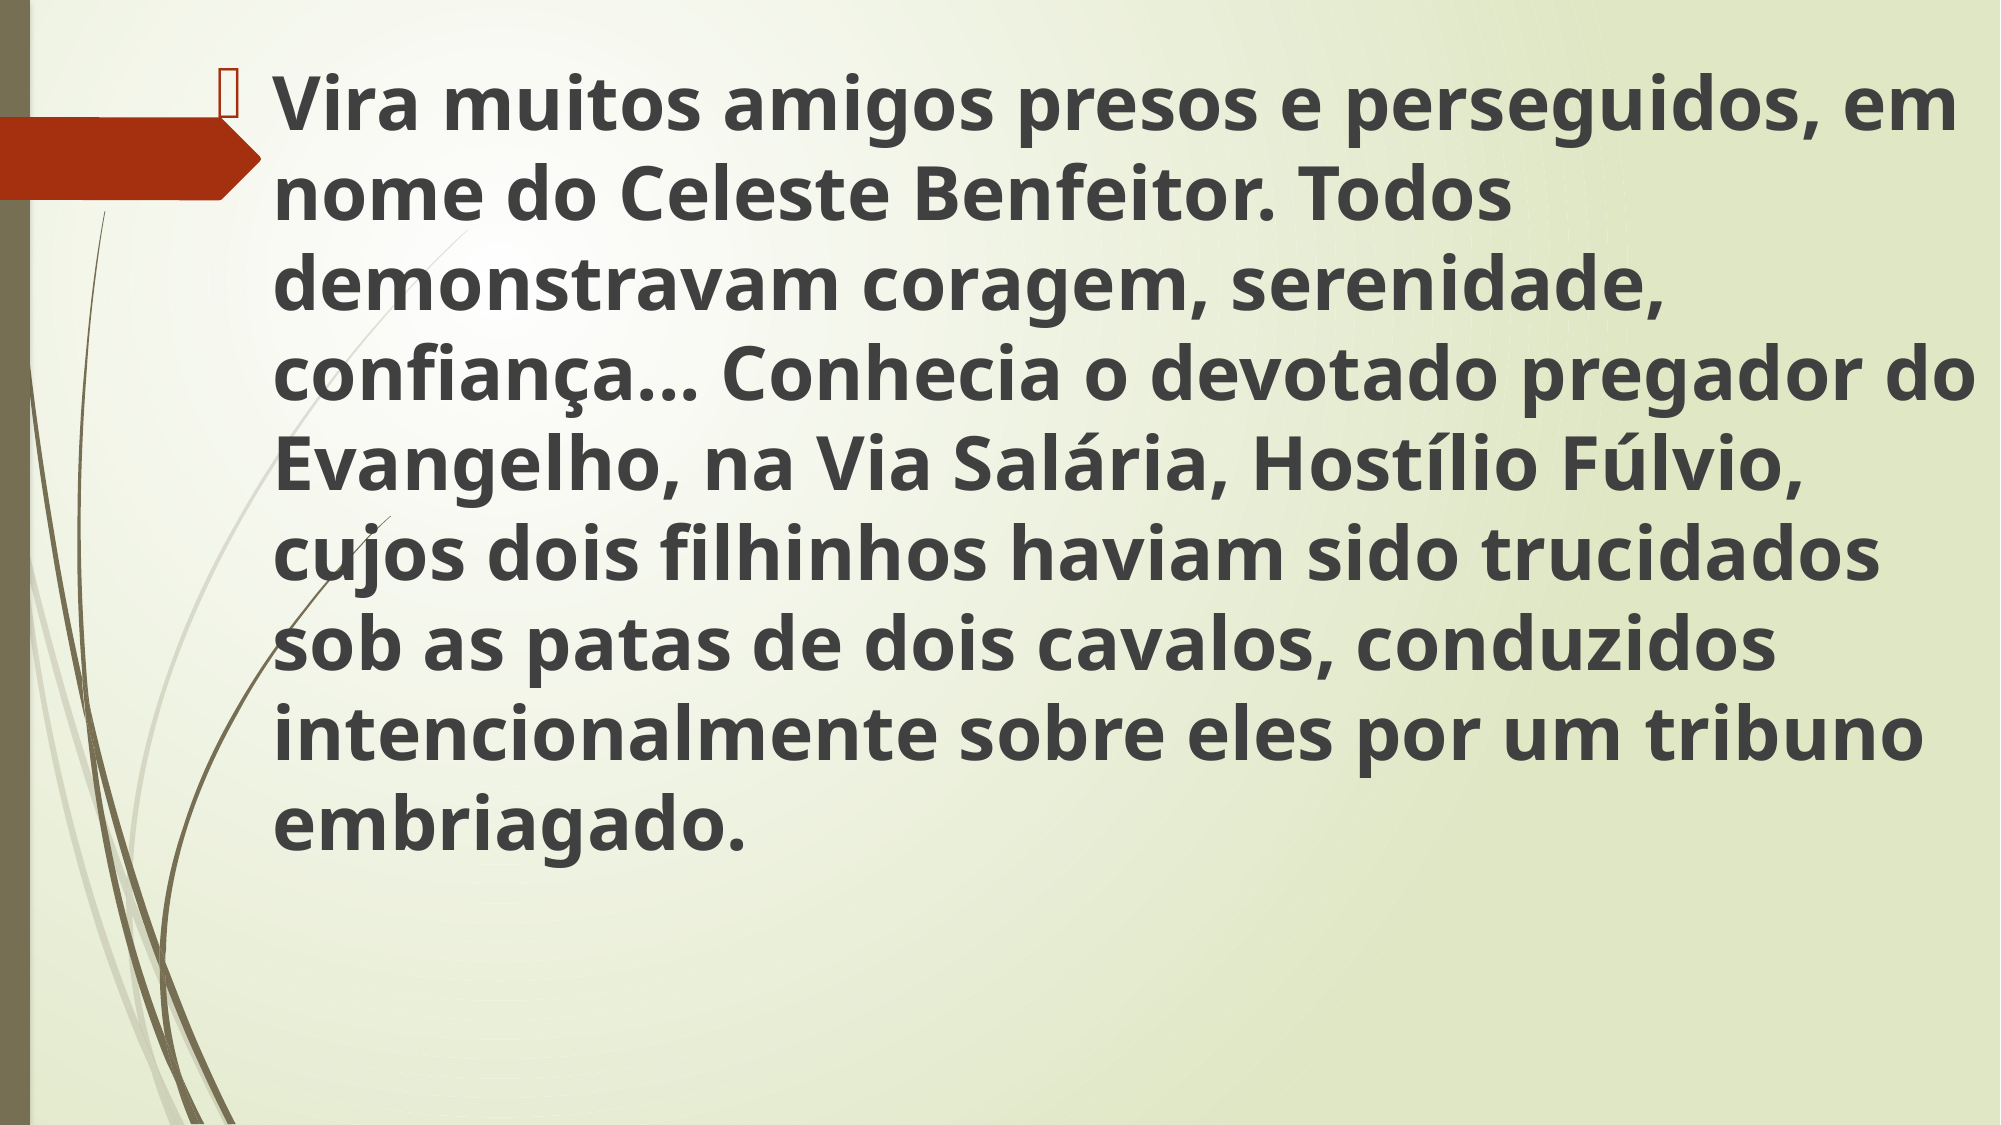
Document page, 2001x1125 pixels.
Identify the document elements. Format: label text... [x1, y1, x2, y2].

list Vira muitos amigos presos e perseguidos, em nome do Celeste Benfeitor. Todos demonstravam coragem, serenidade, confiança... Conhecia o devotado pregador do Evangelho, na Via Salária, Hostílio Fúlvio, cujos dois filhinhos haviam sido trucidados sob as patas de dois cavalos, conduzidos intencionalmente sobre eles por um tribuno embriagado. [201, 0, 2000, 1125]
